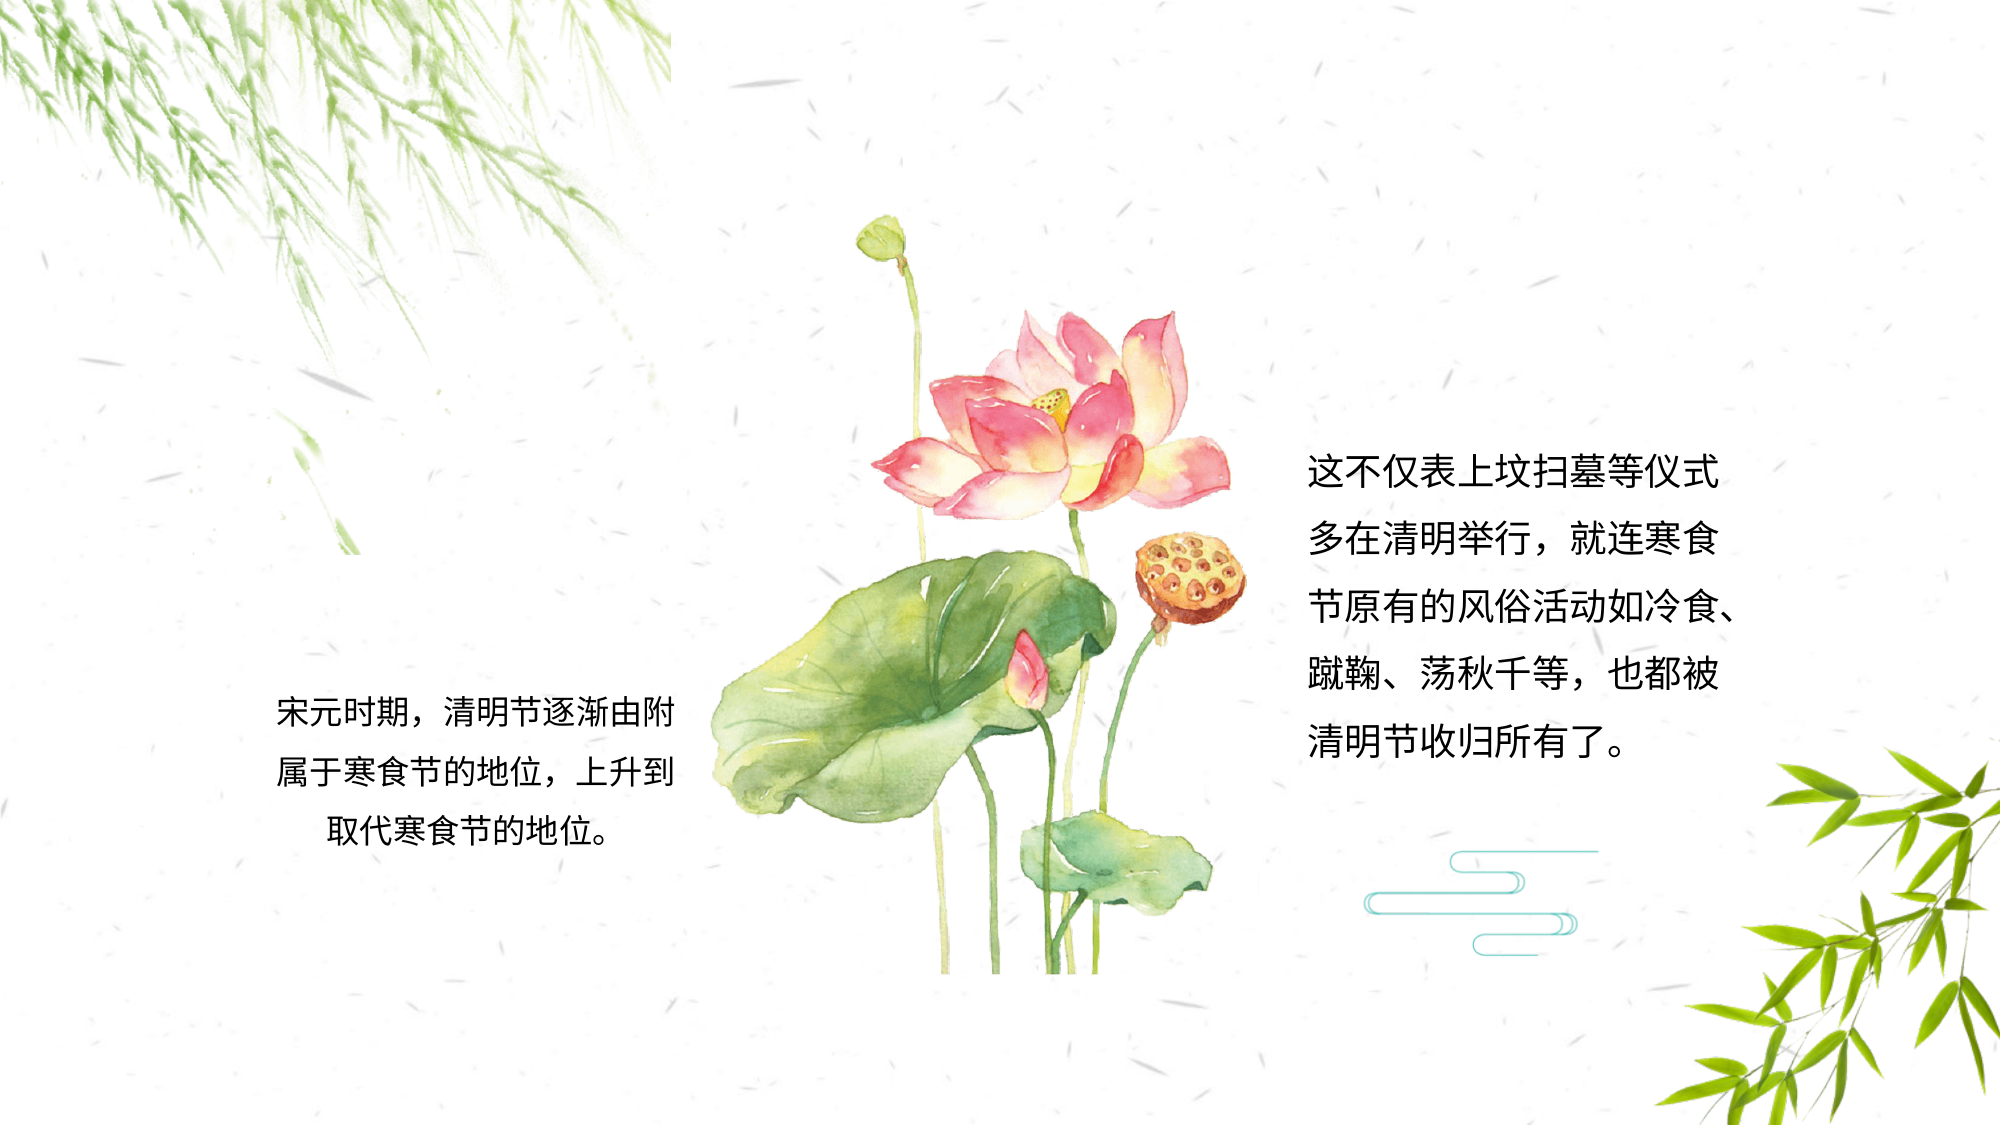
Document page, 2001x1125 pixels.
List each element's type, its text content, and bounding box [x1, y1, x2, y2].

picture [0, 0, 2000, 1125]
text_box 这不仅表上坟扫墓等仪式多在清明举行，就连寒食节原有的风俗活动如冷食、蹴鞠、荡秋千等，也都被清明节收归所有了。 [1292, 417, 1750, 770]
text_box 宋元时期，清明节逐渐由附属于寒食节的地位，上升到取代寒食节的地位。 [249, 663, 702, 858]
